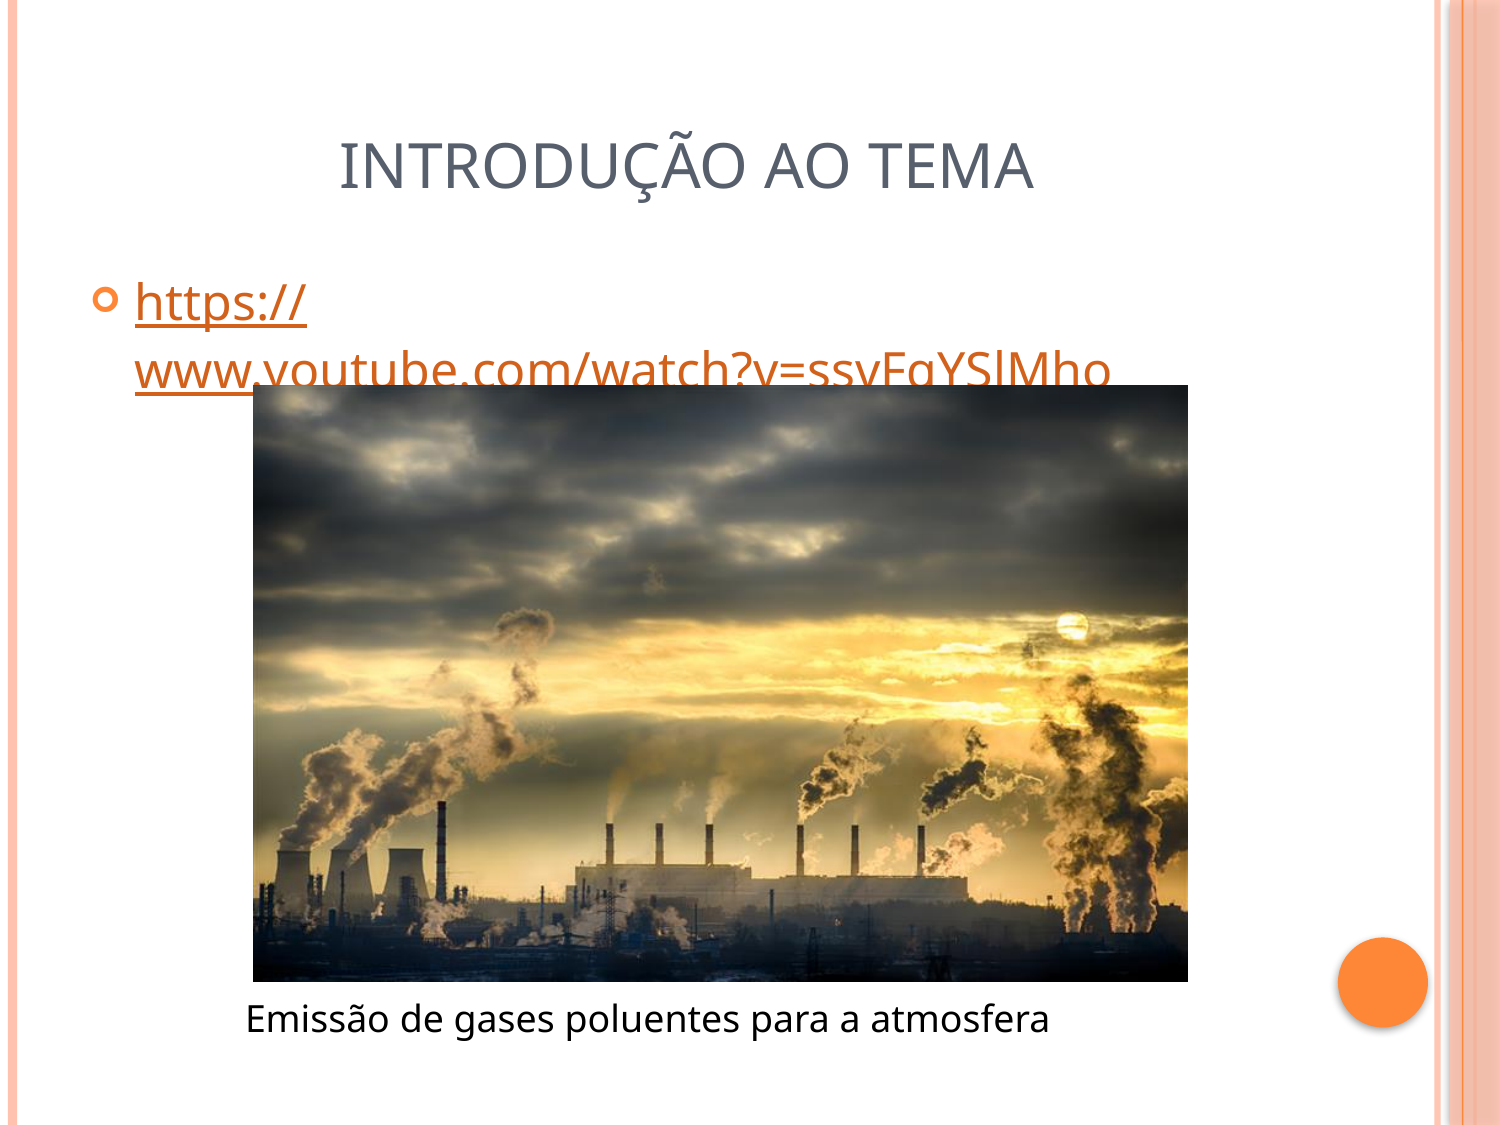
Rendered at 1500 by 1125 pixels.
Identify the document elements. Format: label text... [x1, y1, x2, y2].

text_box Emissão de gases poluentes para a atmosfera [230, 987, 1199, 1048]
list https://www.youtube.com/watch?v=ssvFqYSlMho [75, 262, 1300, 1062]
picture [253, 384, 1188, 983]
title Introdução ao Tema [75, 45, 1300, 209]
